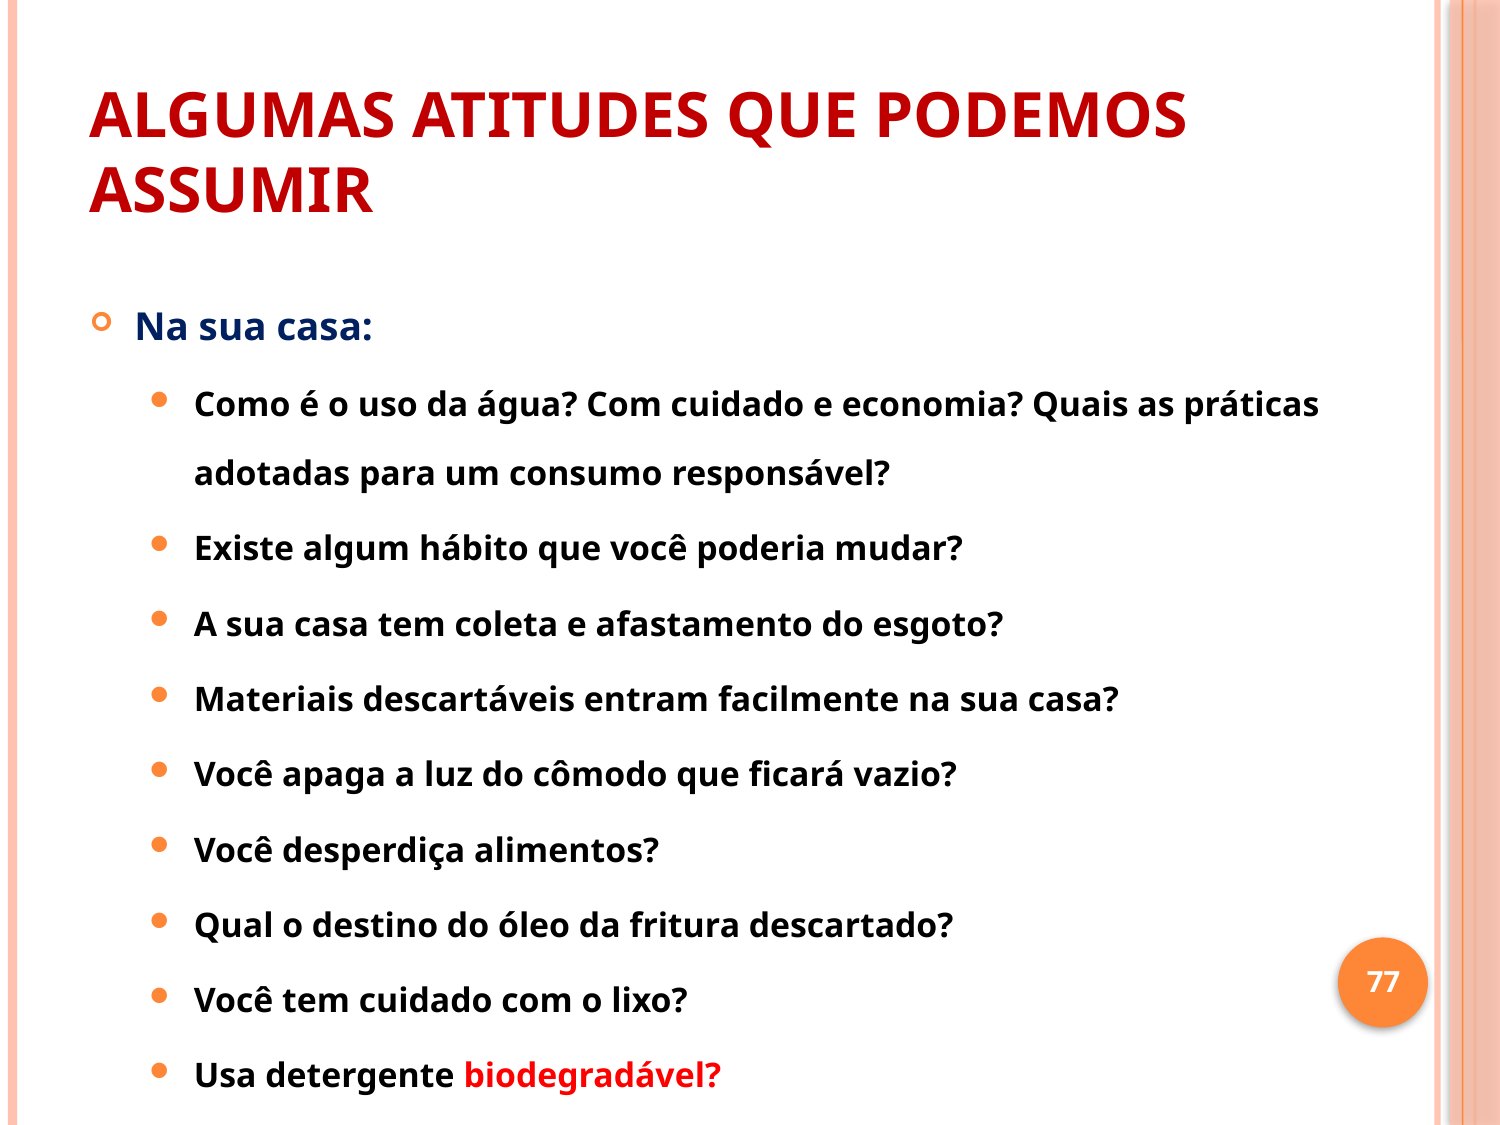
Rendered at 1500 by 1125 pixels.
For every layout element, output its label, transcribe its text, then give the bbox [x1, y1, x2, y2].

slide_number 77 [1333, 940, 1434, 1027]
list Na sua casa: Como é o uso da água? Com cuidado e economia? Quais as práticas adotadas para um consumo responsável? Existe algum hábito que você poderia mudar? A sua casa tem coleta e afastamento do esgoto? Materiais descartáveis entram facilmente na sua casa? Você apaga a luz do cômodo que ficará vazio? Você desperdiça alimentos? Qual o destino do óleo da fritura descartado? Você tem cuidado com o lixo? Usa detergente biodegradável? [75, 262, 1425, 1106]
title ALGUMAS ATITUDES QUE PODEMOS ASSUMIR [75, 45, 1300, 233]
